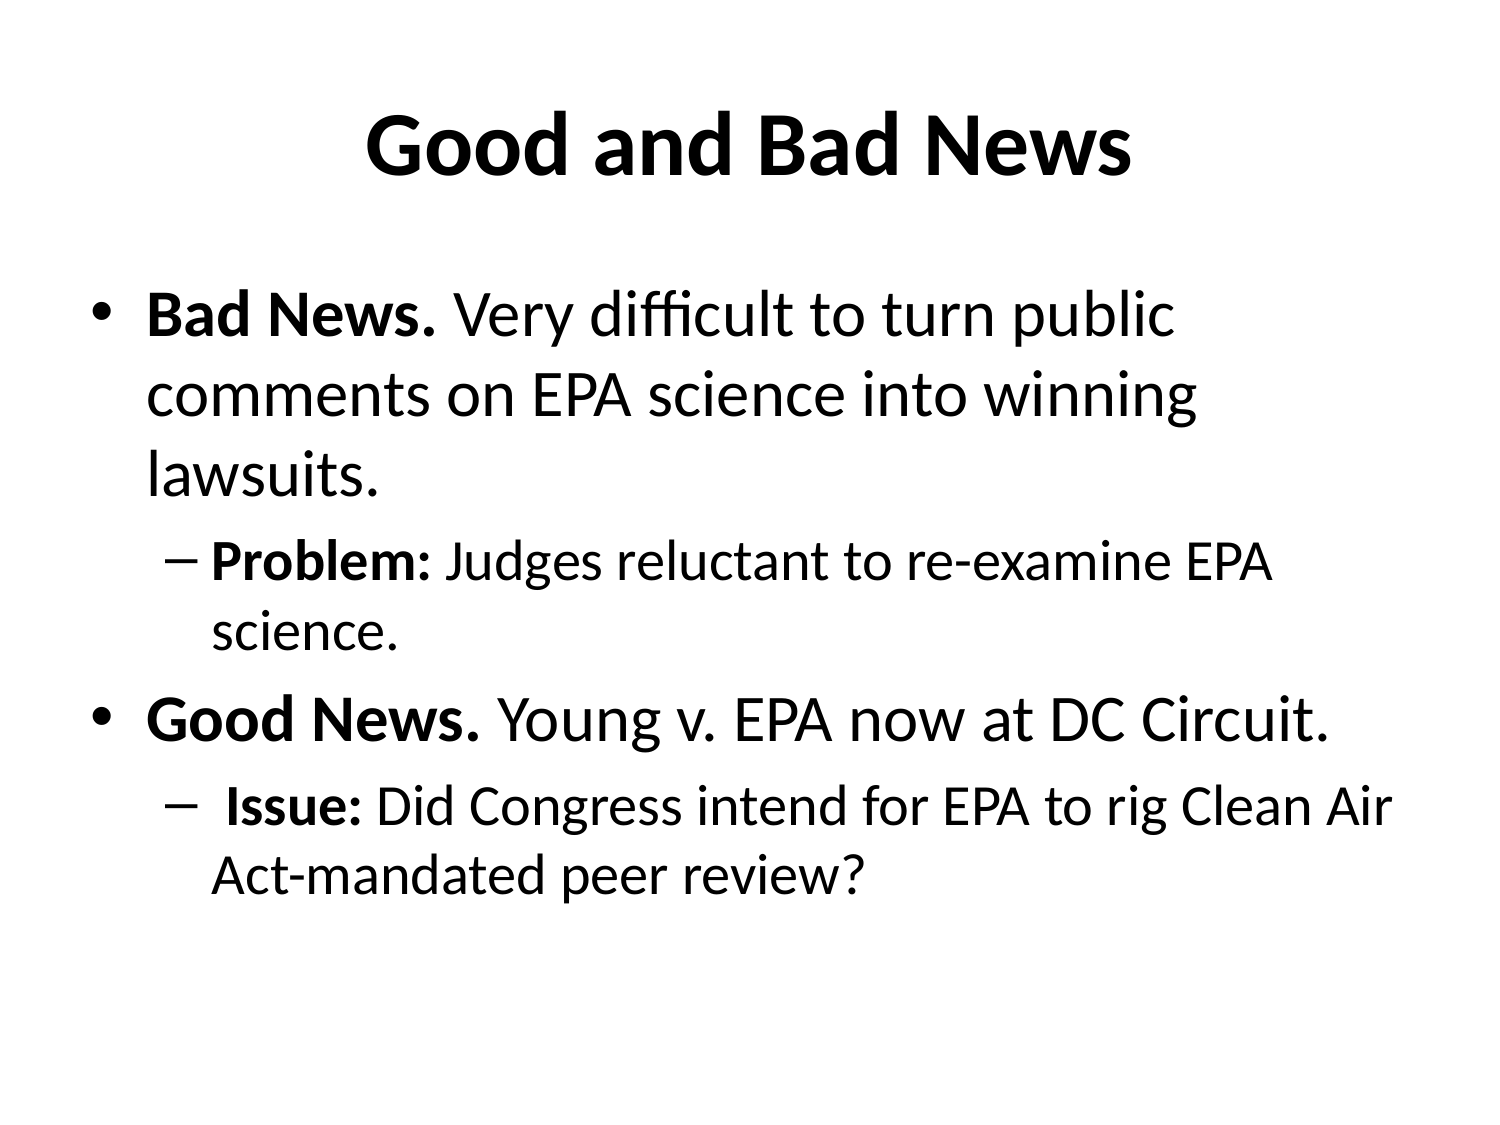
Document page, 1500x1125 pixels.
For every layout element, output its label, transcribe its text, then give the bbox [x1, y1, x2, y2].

title Good and Bad News [75, 45, 1425, 233]
list Bad News. Very difficult to turn public comments on EPA science into winning lawsuits. Problem: Judges reluctant to re-examine EPA science. Good News. Young v. EPA now at DC Circuit. Issue: Did Congress intend for EPA to rig Clean Air Act-mandated peer review? [75, 262, 1425, 1005]
